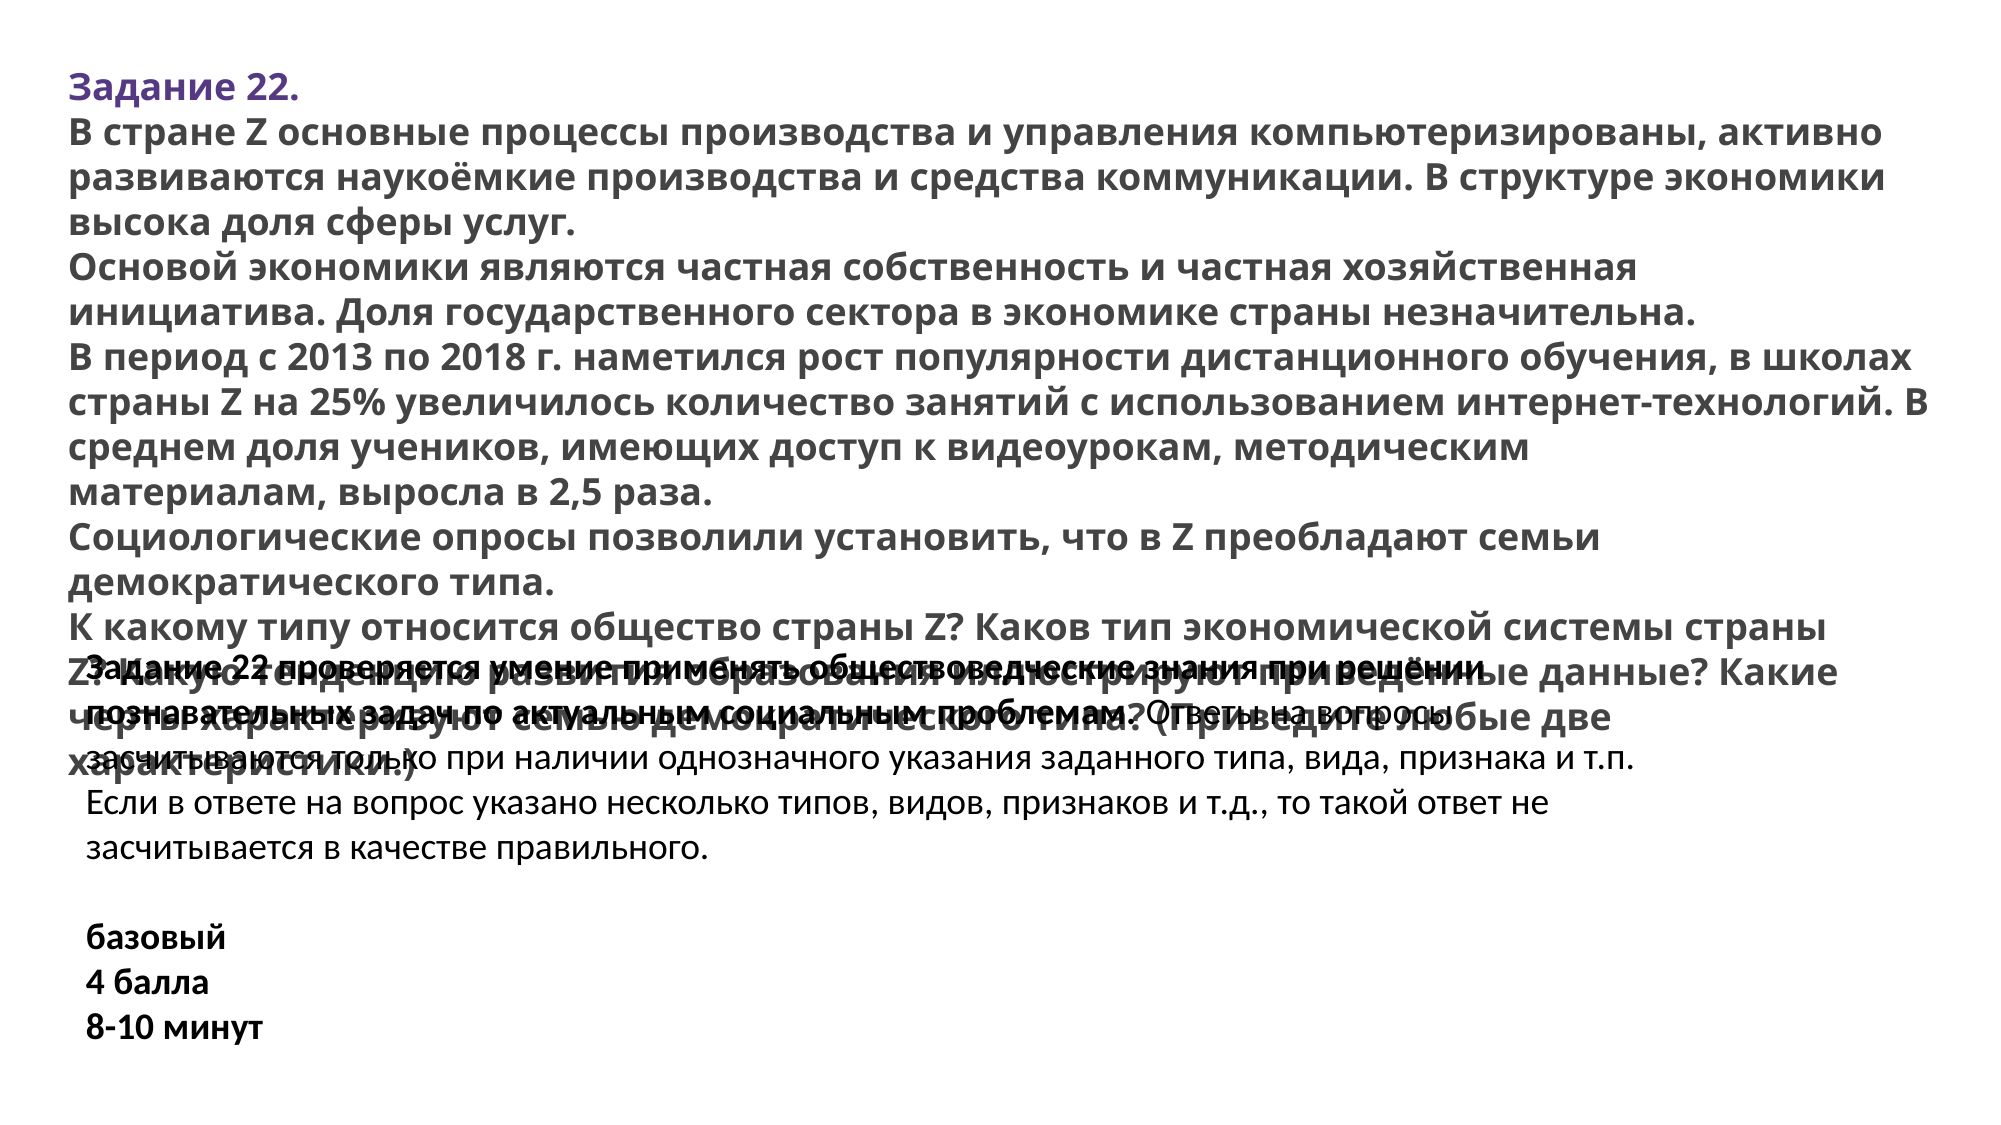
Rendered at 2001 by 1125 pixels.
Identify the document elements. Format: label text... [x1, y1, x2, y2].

text_box Задание 22. В стране Z основные процессы производства и управления компьютеризированы, активно развиваются наукоёмкие производства и средства коммуникации. В структуре экономики высока доля сферы услуг. Основой экономики являются частная собственность и частная хозяйственная инициатива. Доля государственного сектора в экономике страны незначительна. В период с 2013 по 2018 г. наметился рост популярности дистанционного обучения, в школах страны Z на 25% увеличилось количество занятий с использованием интернет-технологий. В среднем доля учеников, имеющих доступ к видеоурокам, методическим материалам, выросла в 2,5 раза. Социологические опросы позволили установить, что в Z преобладают семьи демократического типа. К какому типу относится общество страны Z? Каков тип экономической системы страны Z? Какую тенденцию развития образования иллюстрируют приведённые данные? Какие черты характеризуют семью демократического типа? (Приведите любые две характеристики.) [53, 55, 1975, 791]
text_box Задание 22 проверяется умение применять обществоведческие знания при решении познавательных задач по актуальным социальным проблемам. Ответы на вопросы засчитываются только при наличии однозначного указания заданного типа, вида, признака и т.п. Если в ответе на вопрос указано несколько типов, видов, признаков и т.д., то такой ответ не засчитывается в качестве правильного. базовый 4 балла 8-10 минут [71, 634, 1680, 1055]
